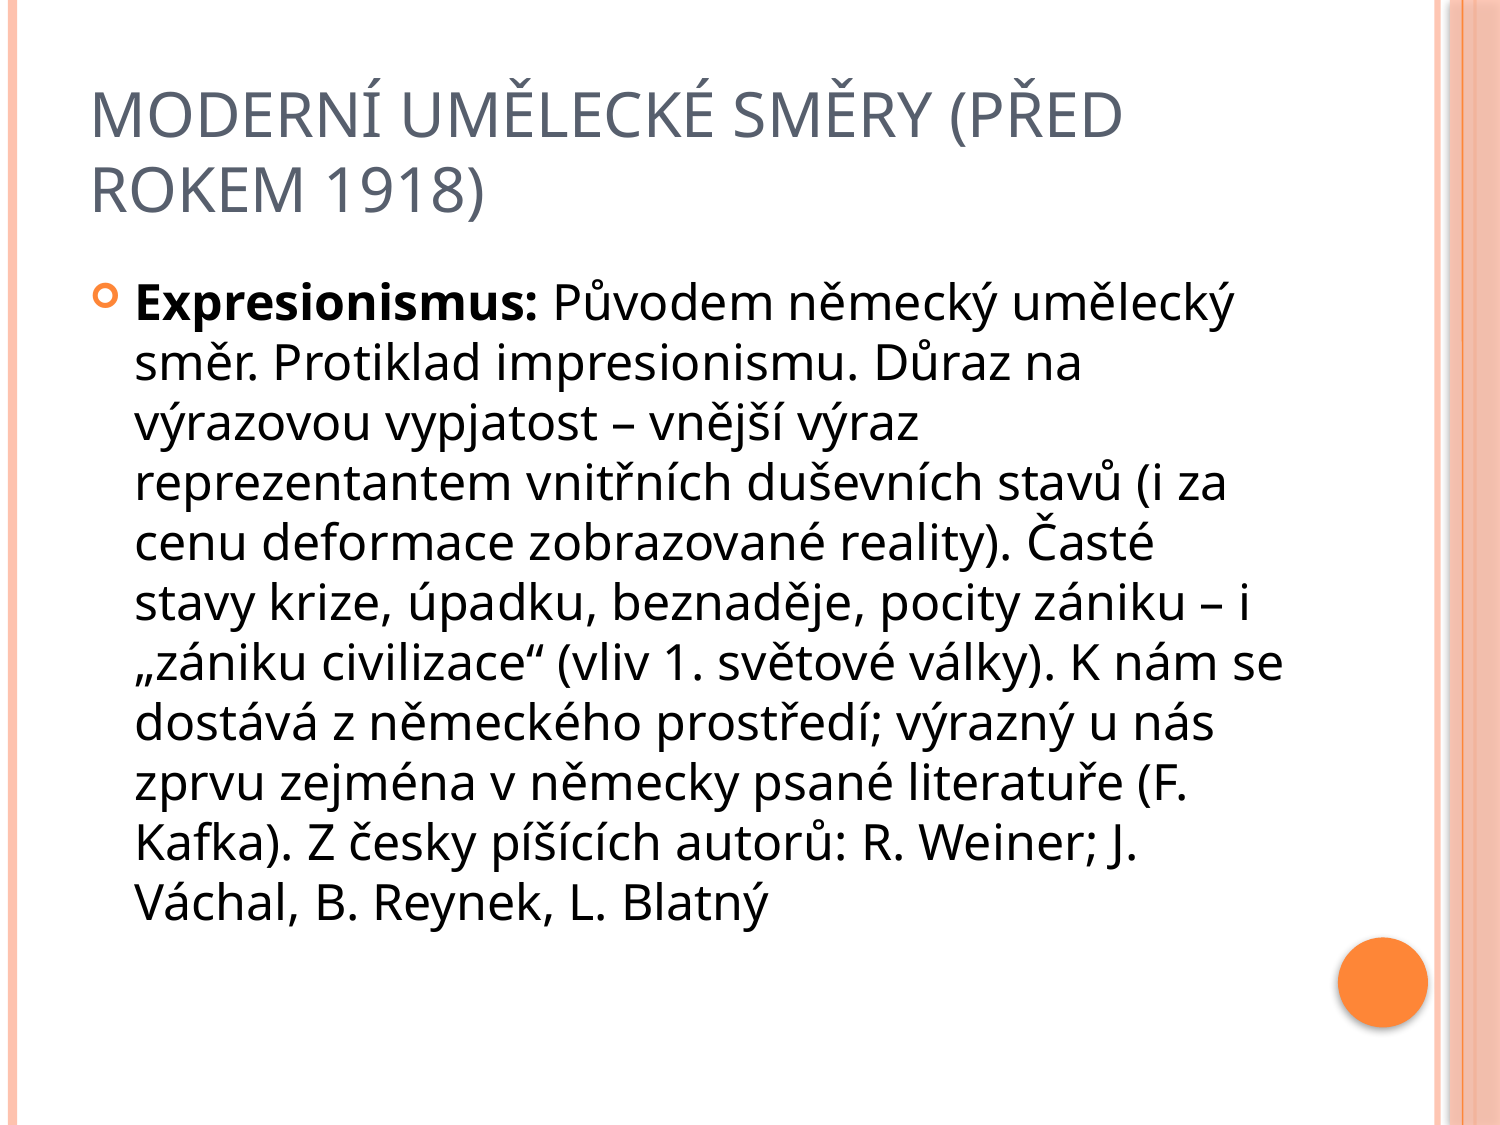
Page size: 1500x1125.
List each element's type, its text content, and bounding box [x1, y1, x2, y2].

title Moderní umělecké směry (před rokem 1918) [75, 45, 1300, 233]
list Expresionismus: Původem německý umělecký směr. Protiklad impresionismu. Důraz na výrazovou vypjatost – vnější výraz reprezentantem vnitřních duševních stavů (i za cenu deformace zobrazované reality). Časté stavy krize, úpadku, beznaděje, pocity zániku – i „zániku civilizace“ (vliv 1. světové války). K nám se dostává z německého prostředí; výrazný u nás zprvu zejména v německy psané literatuře (F. Kafka). Z česky píšících autorů: R. Weiner; J. Váchal, B. Reynek, L. Blatný [75, 262, 1300, 1062]
